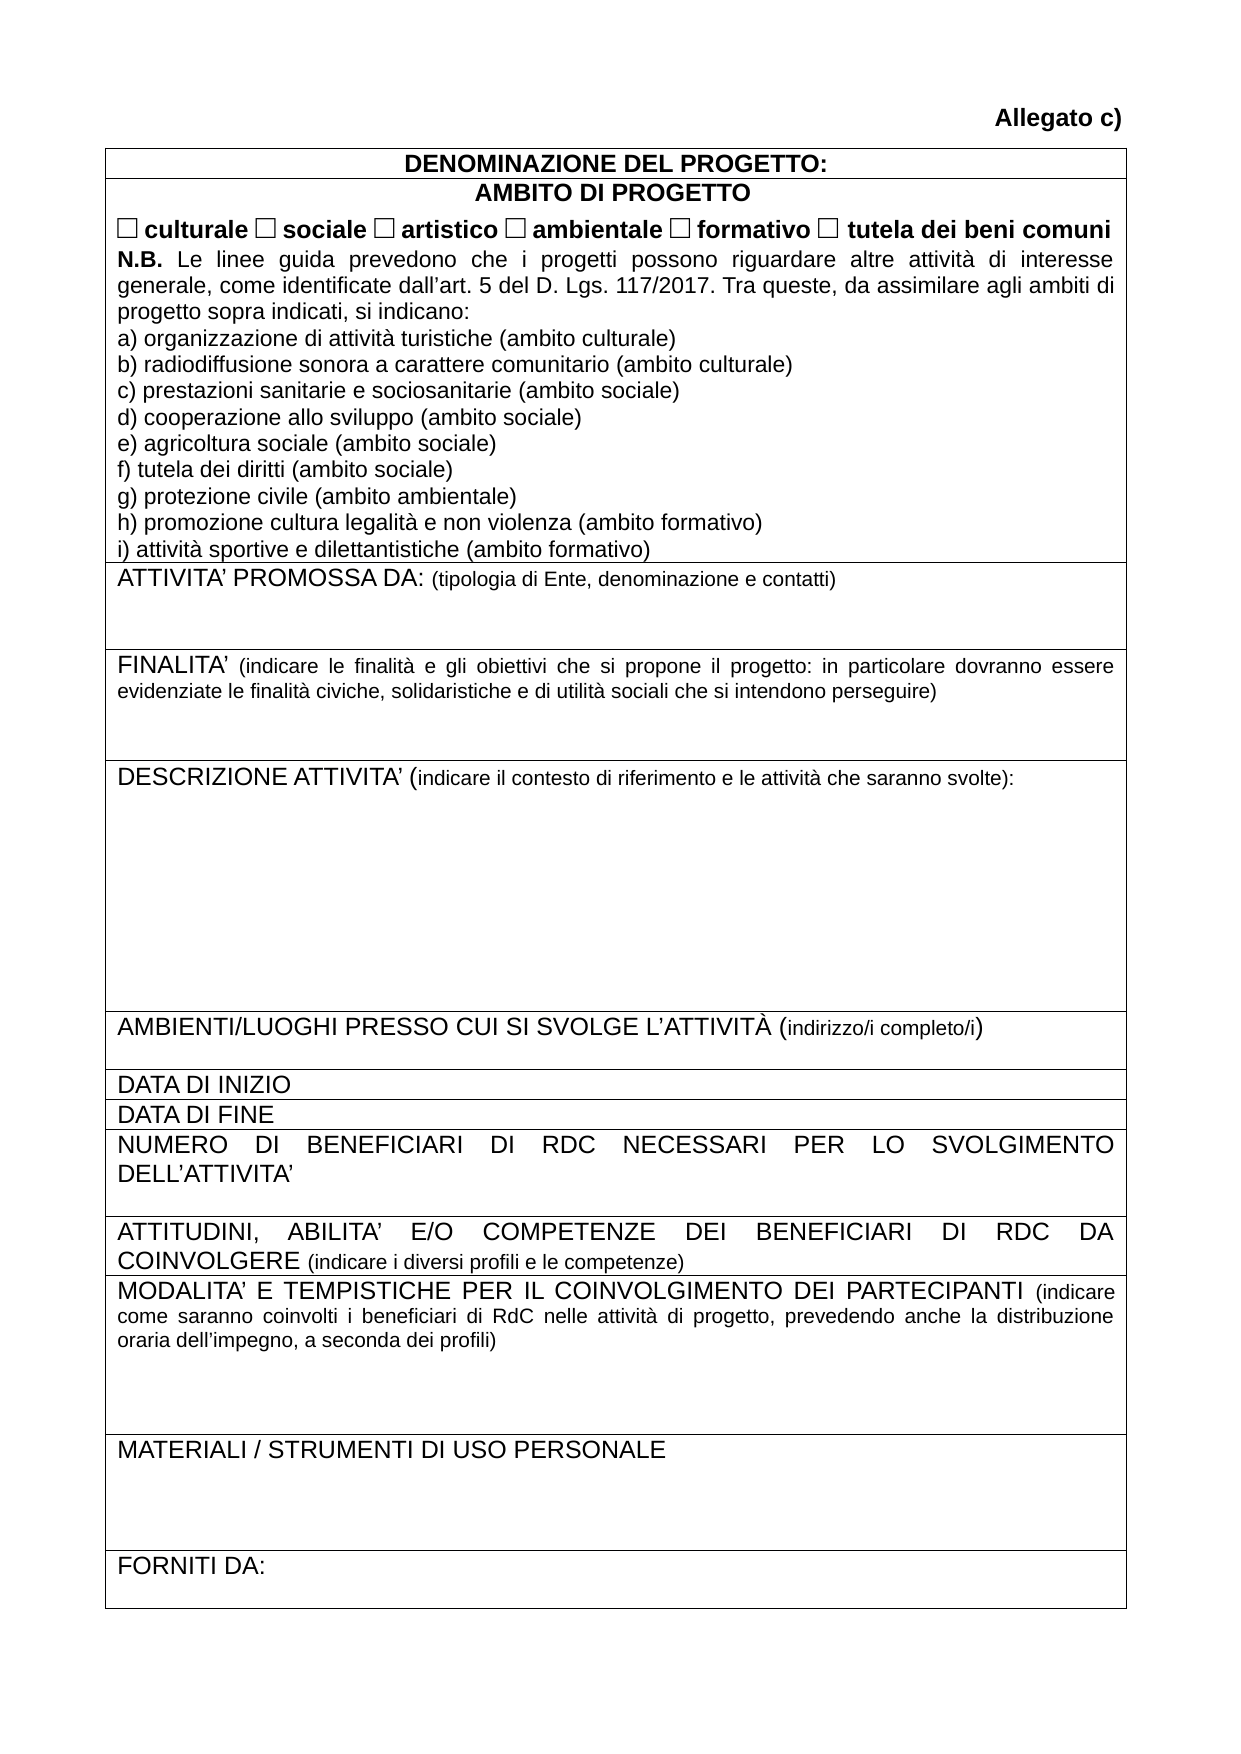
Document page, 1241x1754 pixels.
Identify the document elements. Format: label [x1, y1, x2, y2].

table_cell [106, 1533, 1126, 1619]
table_cell [107, 217, 125, 235]
table_cell [106, 1418, 1126, 1532]
table_header [106, 148, 1126, 176]
table_cell [106, 176, 1126, 1417]
